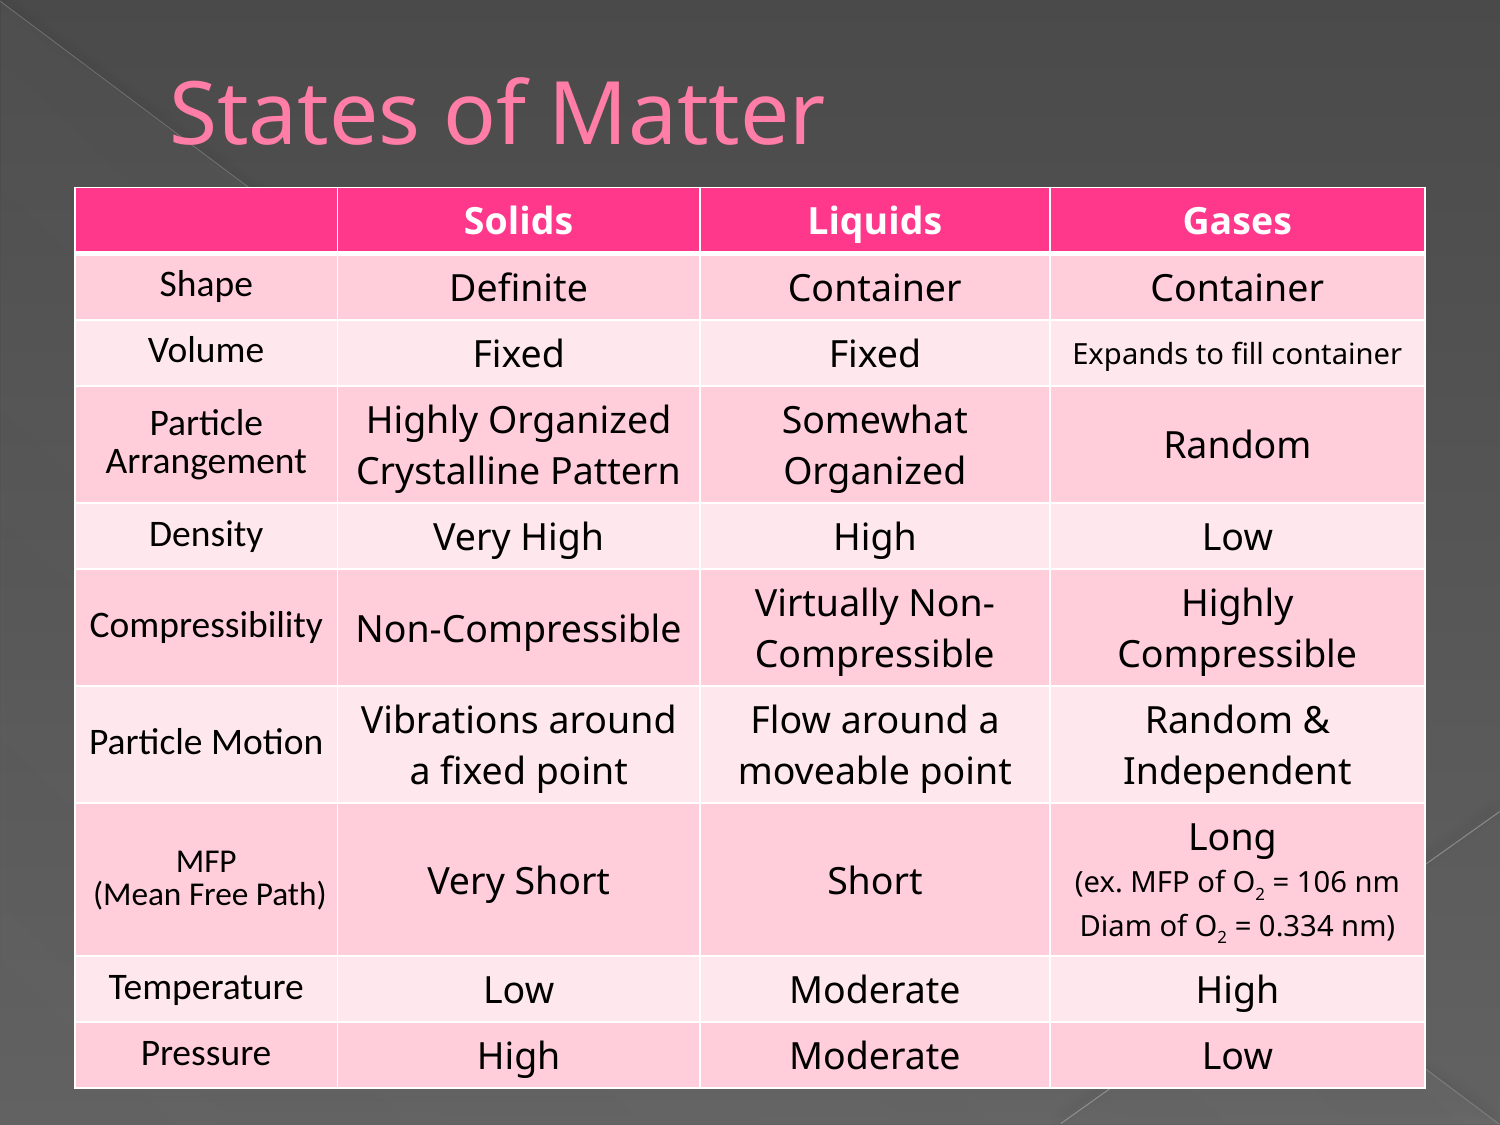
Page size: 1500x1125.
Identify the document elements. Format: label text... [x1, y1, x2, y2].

table_cell Definite [338, 256, 699, 319]
table_header Solids [338, 188, 699, 251]
table_cell Highly Compressible [1051, 570, 1424, 685]
table_cell MFP (Mean Free Path) [76, 804, 337, 955]
table_cell Highly Organized Crystalline Pattern [338, 387, 699, 502]
table_cell High [701, 504, 1049, 568]
table_cell Very Short [338, 804, 699, 955]
table_header Liquids [701, 188, 1049, 251]
table_cell Somewhat Organized [701, 387, 1049, 502]
table_cell Non-Compressible [338, 570, 699, 685]
table_cell Very High [338, 504, 699, 568]
table_cell Volume [76, 321, 337, 385]
table_cell Expands to fill container [1051, 321, 1424, 385]
title States of Matter [75, 43, 1425, 175]
table_cell Low [1051, 504, 1424, 568]
table_cell Particle Arrangement [76, 387, 337, 502]
table_cell Short [701, 804, 1049, 955]
table_cell High [1051, 957, 1424, 1021]
table_cell Random [1051, 387, 1424, 502]
table_cell Fixed [701, 321, 1049, 385]
table_cell Flow around a moveable point [701, 687, 1049, 802]
table_cell Density [76, 504, 337, 568]
table_cell Particle Motion [76, 687, 337, 802]
table_cell Fixed [338, 321, 699, 385]
table_cell Low [338, 957, 699, 1021]
table_cell Long (ex. MFP of O2 = 106 nm Diam of O2 = 0.334 nm) [1051, 804, 1424, 955]
table_cell Temperature [76, 957, 337, 1021]
table_cell Pressure [76, 1023, 337, 1087]
table_cell Low [1051, 1023, 1424, 1087]
table_header Gases [1051, 188, 1424, 251]
table_cell Vibrations around a fixed point [338, 687, 699, 802]
table_cell Random & Independent [1051, 687, 1424, 802]
table_header [76, 188, 337, 251]
table_cell Container [701, 256, 1049, 319]
table_cell Compressibility [76, 570, 337, 685]
table_cell Container [1051, 256, 1424, 319]
table_cell Moderate [701, 957, 1049, 1021]
table_cell Moderate [701, 1023, 1049, 1087]
table_cell Virtually Non-Compressible [701, 570, 1049, 685]
table_cell Shape [76, 256, 337, 319]
table_cell High [338, 1023, 699, 1087]
